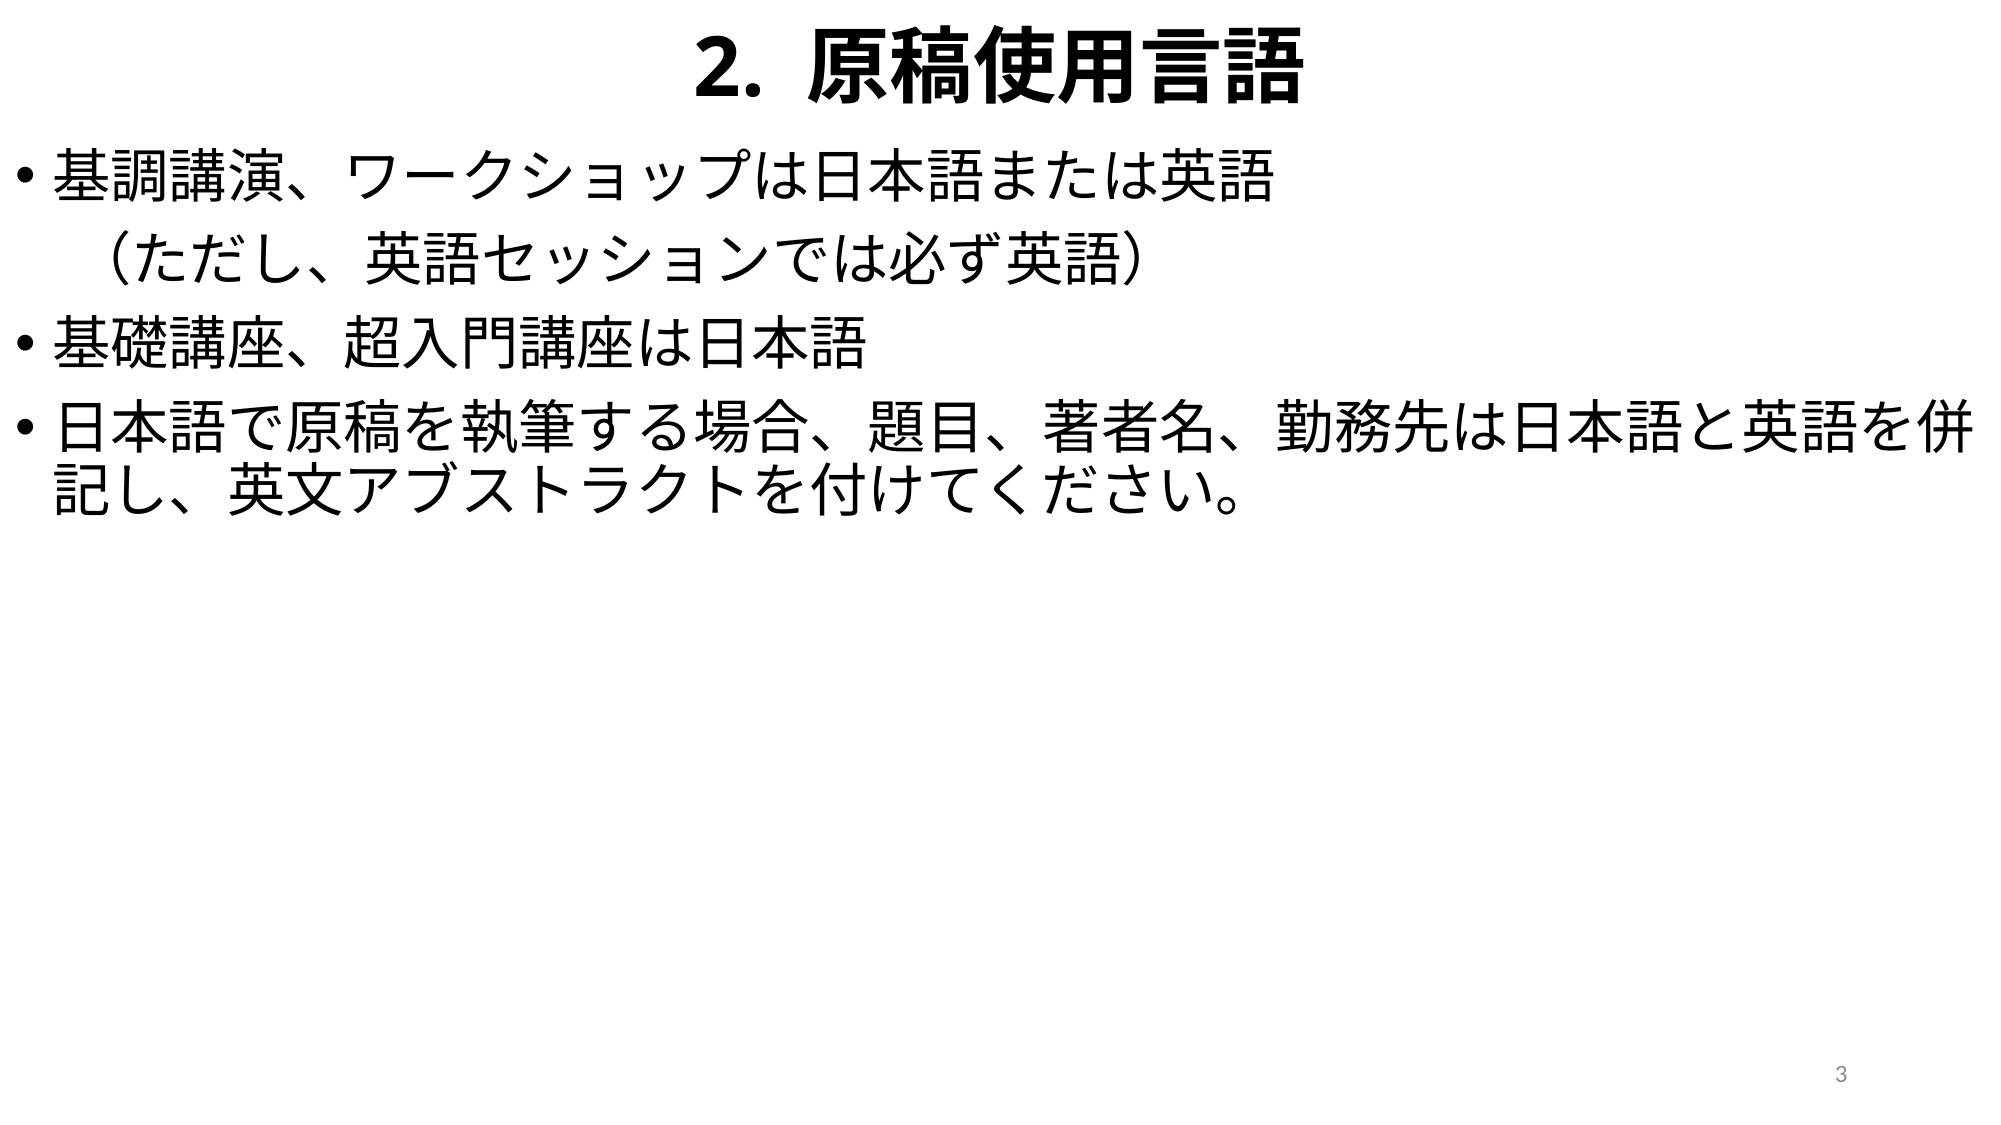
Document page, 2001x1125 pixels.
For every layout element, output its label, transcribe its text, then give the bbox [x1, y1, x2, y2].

slide_number 3 [1412, 1042, 1863, 1103]
list 基調講演、ワークショップは日本語または英語 （ただし、英語セッションでは必ず英語） 基礎講座、超入門講座は日本語 日本語で原稿を執筆する場合、題目、著者名、勤務先は日本語と英語を併記し、英文アブストラクトを付けてください。 [0, 139, 2000, 1125]
title 2. 原稿使用言語 [0, 0, 2000, 139]
